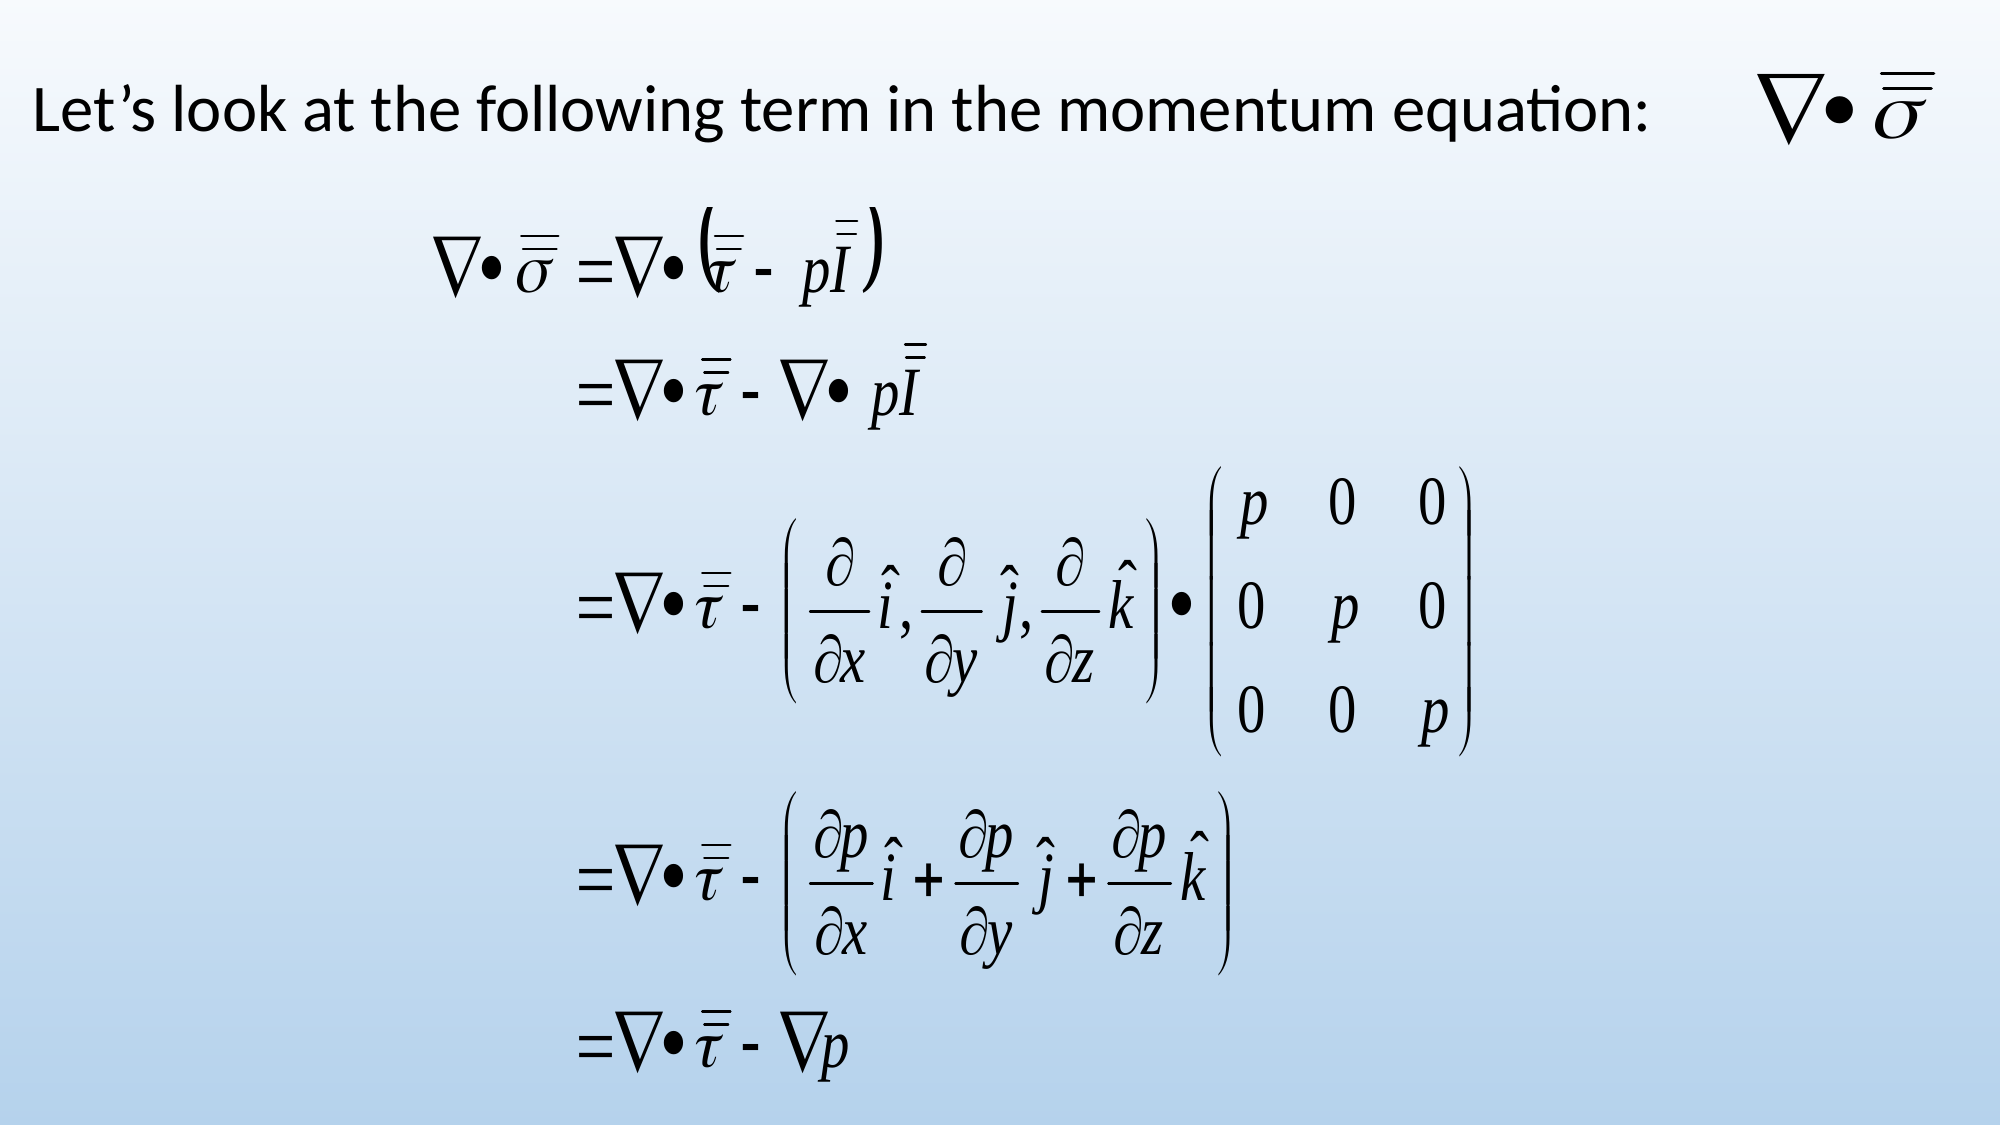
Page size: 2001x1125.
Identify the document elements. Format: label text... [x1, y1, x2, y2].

text_box Let’s look at the following term in the momentum equation: [18, 57, 1861, 153]
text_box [1748, 58, 1949, 159]
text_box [426, 207, 1490, 1096]
